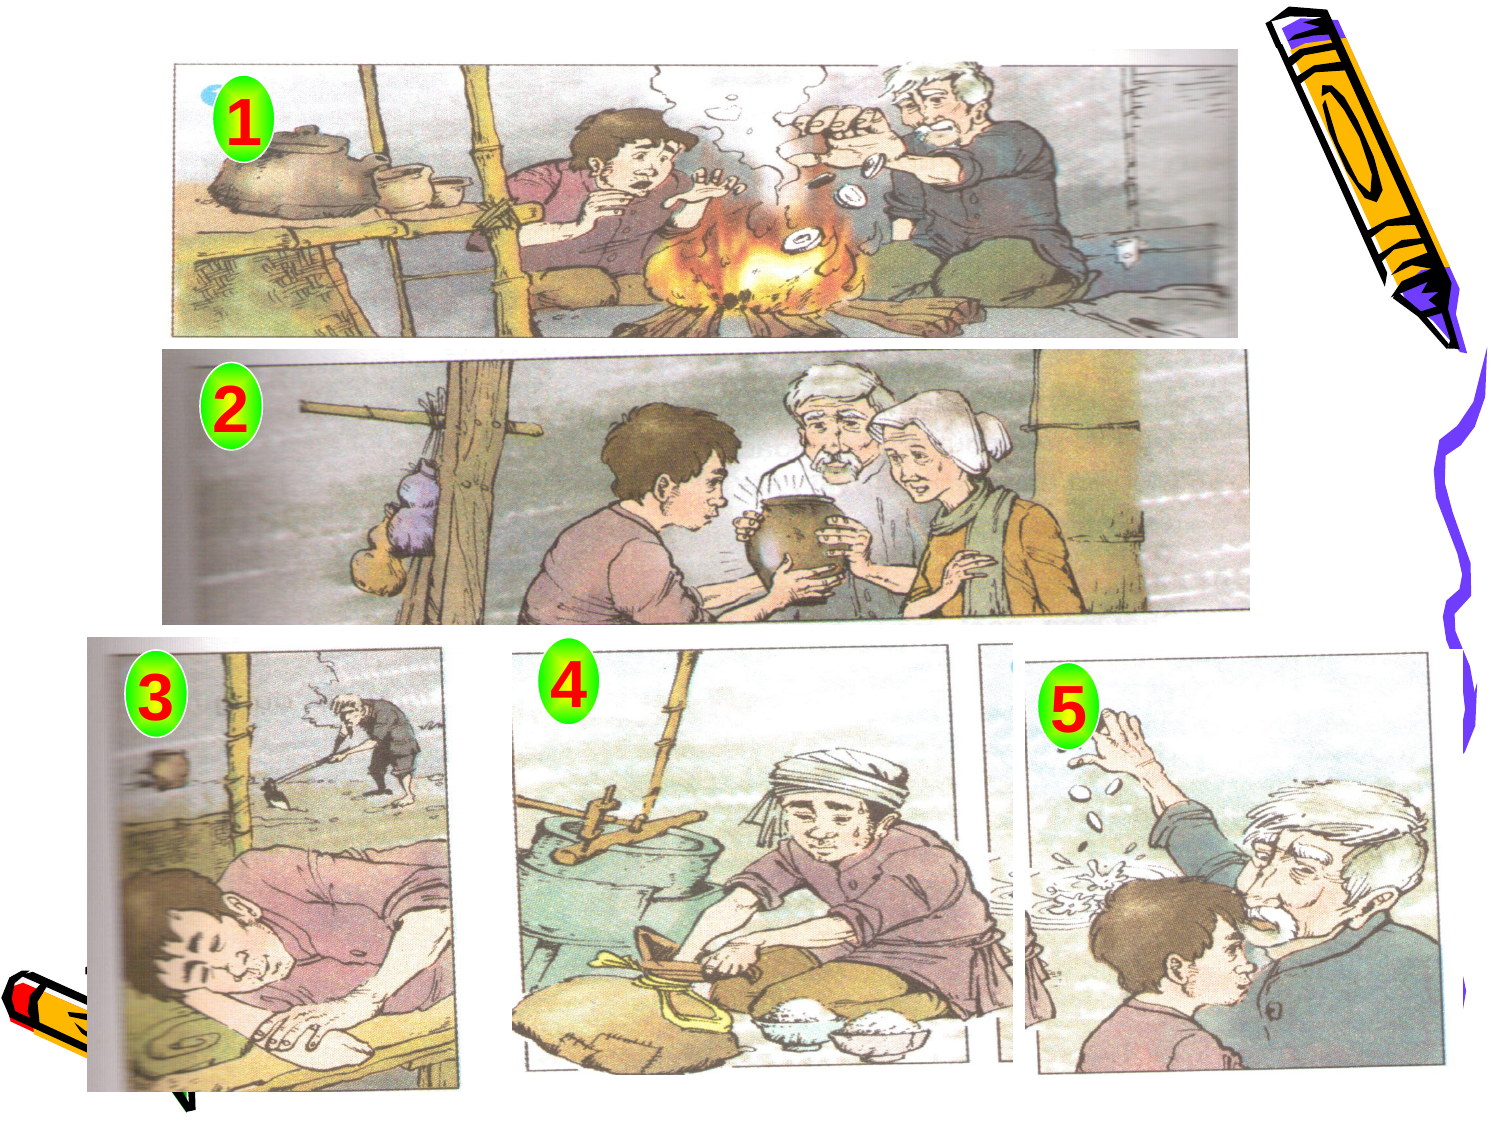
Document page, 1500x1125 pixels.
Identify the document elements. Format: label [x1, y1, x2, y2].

picture [512, 637, 1013, 1076]
picture [162, 49, 1238, 338]
picture [87, 636, 463, 1093]
picture [162, 349, 1251, 626]
picture [1024, 649, 1463, 1076]
